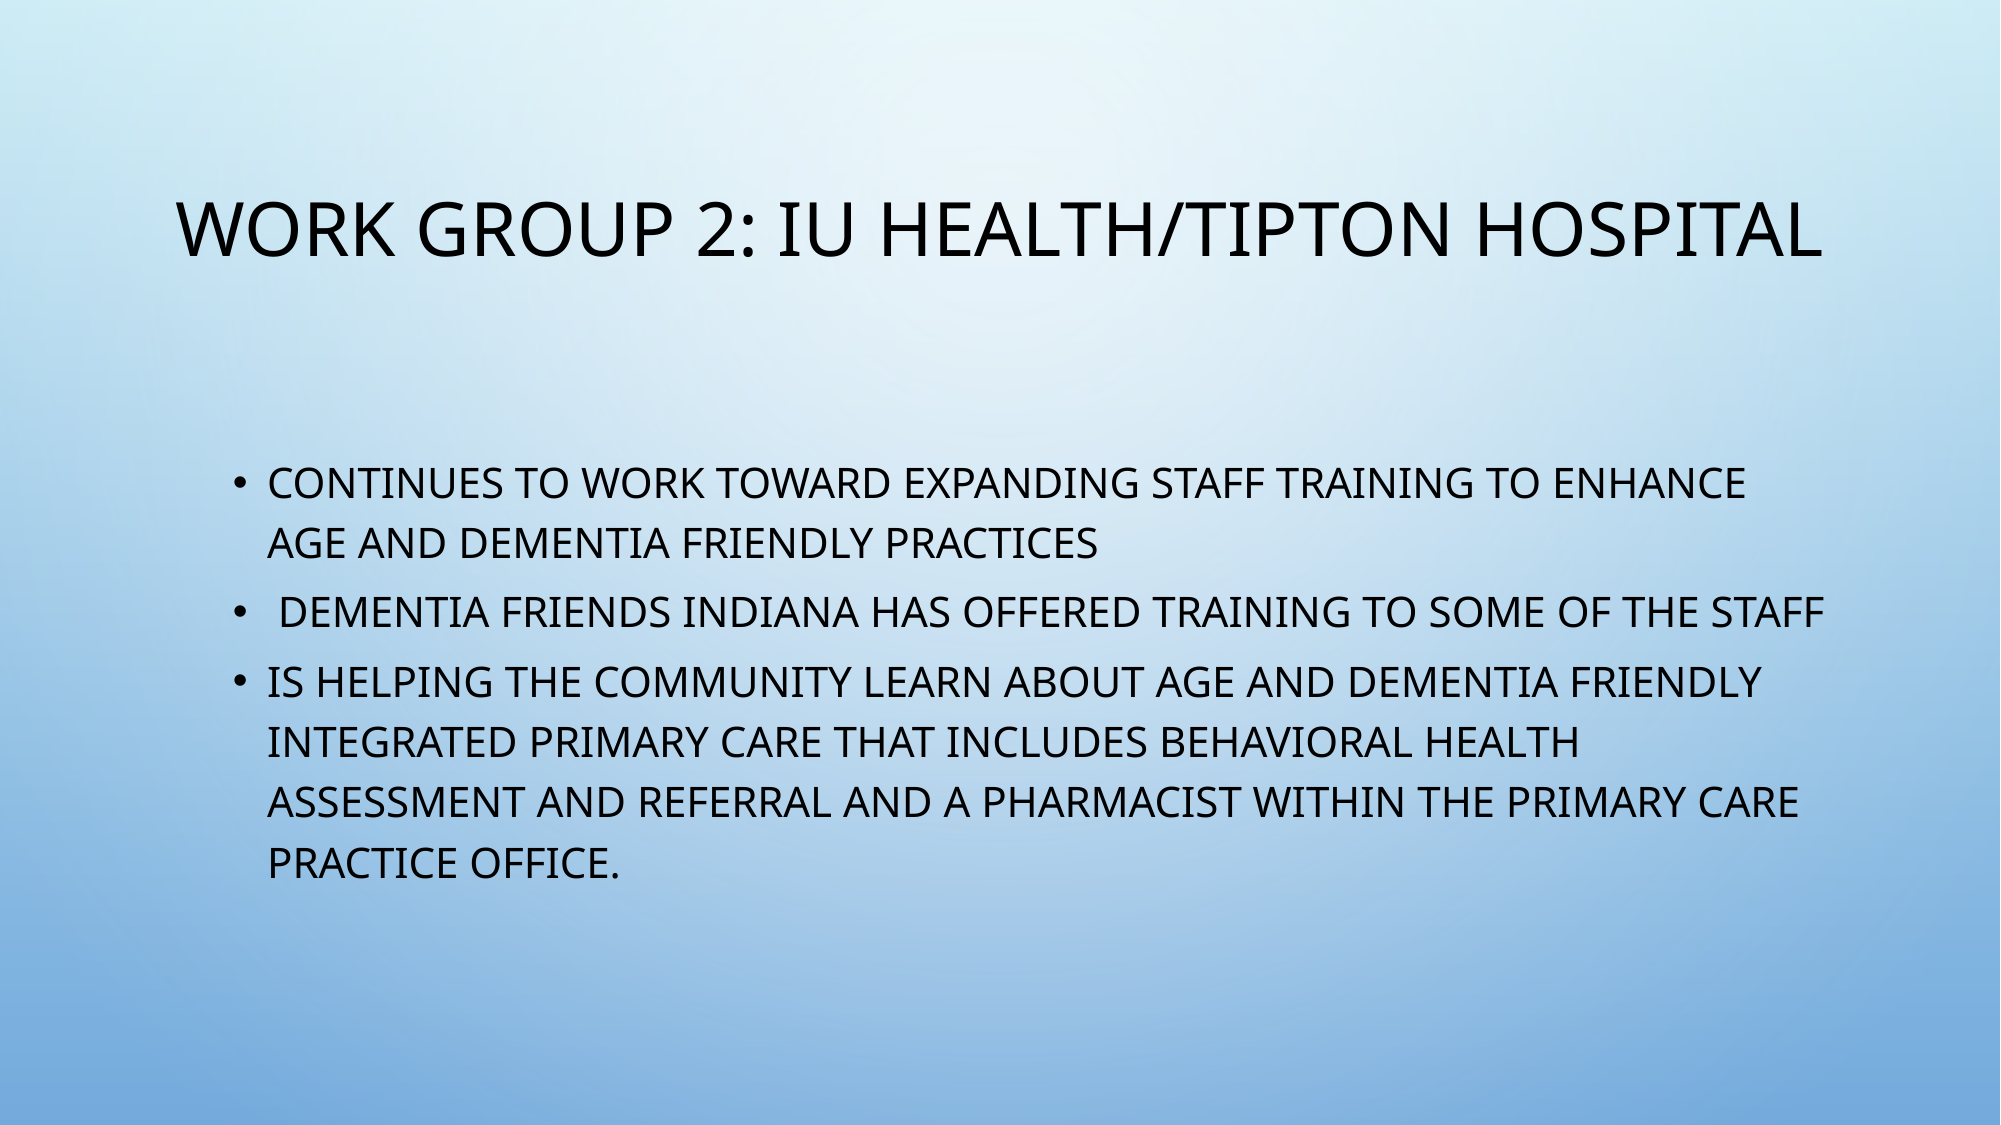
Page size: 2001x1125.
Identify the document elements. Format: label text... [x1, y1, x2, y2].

list continues to work toward expanding staff training to enhance age and dementia friendly practices Dementia Friends Indiana has offered training to some of the staff Is helping the community learn about age and dementia friendly integrated primary care that includes behavioral health assessment and referral and a pharmacist within the primary care practice office. [149, 388, 1851, 950]
title Work Group 2: IU Health/Tipton Hospital [149, 101, 1851, 364]
